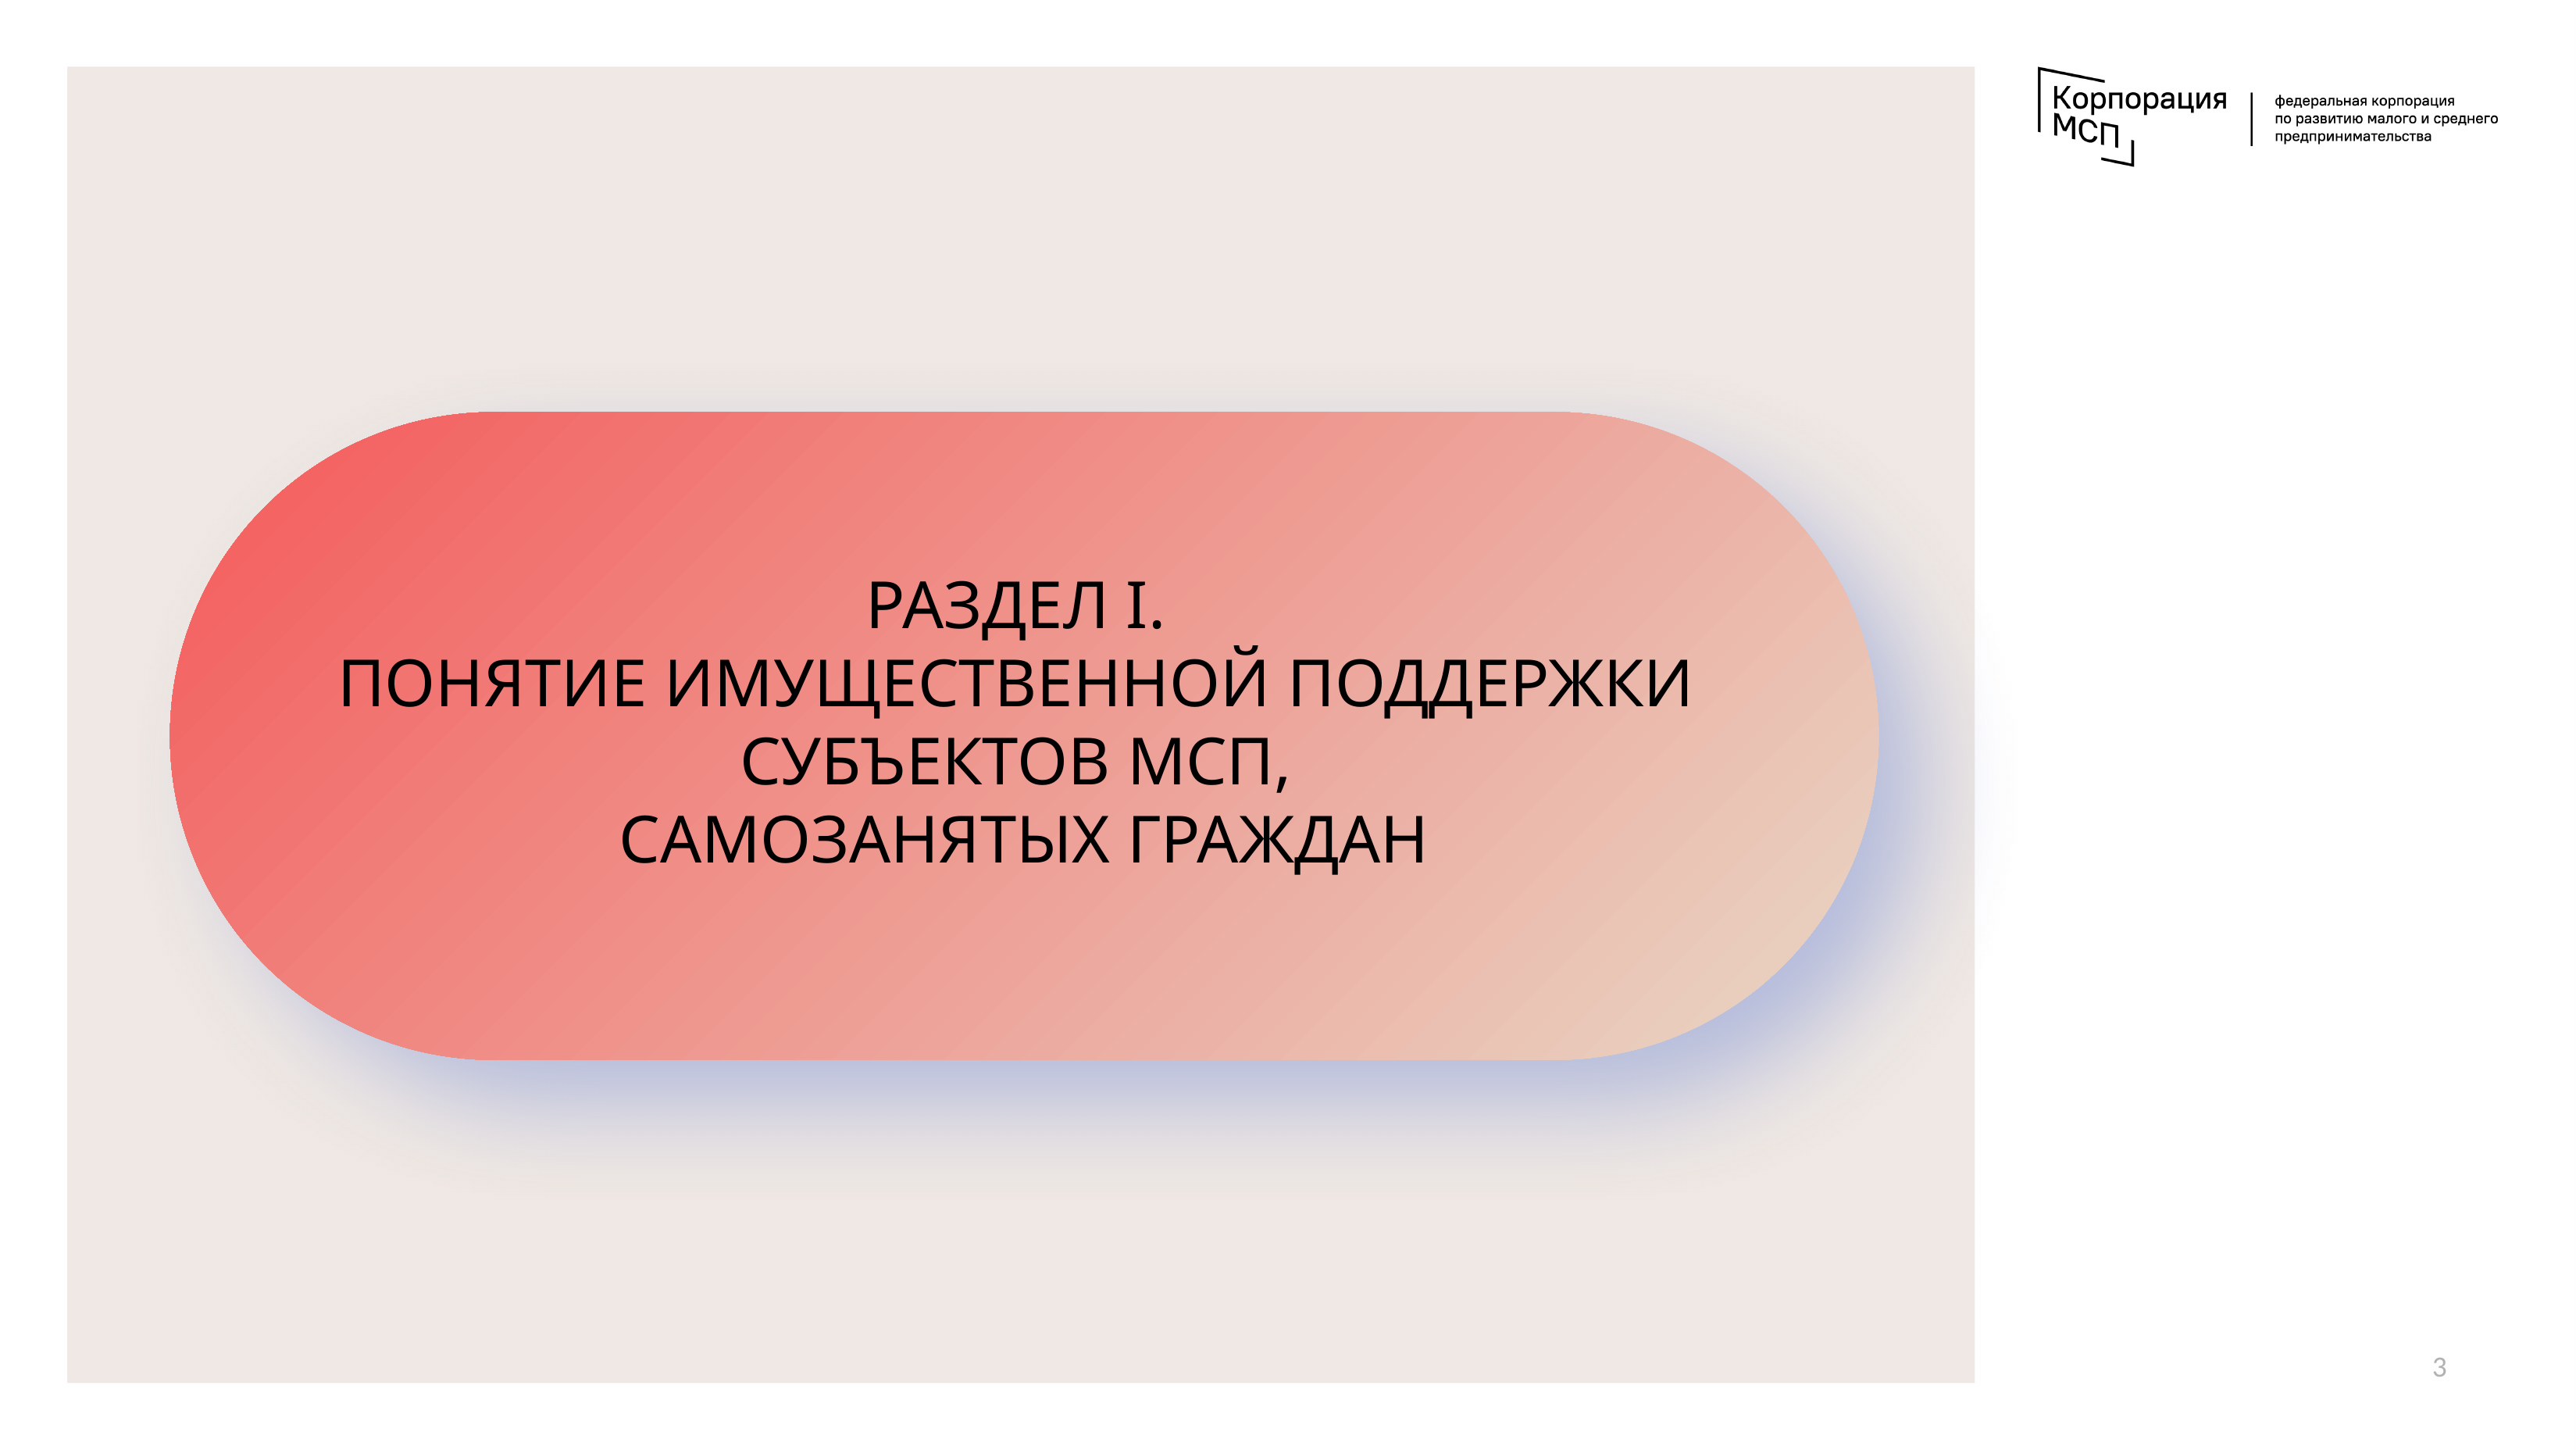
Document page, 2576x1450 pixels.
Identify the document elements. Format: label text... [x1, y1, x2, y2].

picture [0, 0, 2576, 1450]
slide_number 3 [1854, 1348, 2447, 1421]
text_box [217, 411, 1832, 566]
text_box [199, 873, 1850, 1061]
text_box РАЗДЕЛ I. ПОНЯТИЕ ИМУЩЕСТВЕННОЙ ПОДДЕРЖКИ СУБЪЕКТОВ МСП, САМОЗАНЯТЫХ ГРАЖДАН [66, 566, 1983, 873]
